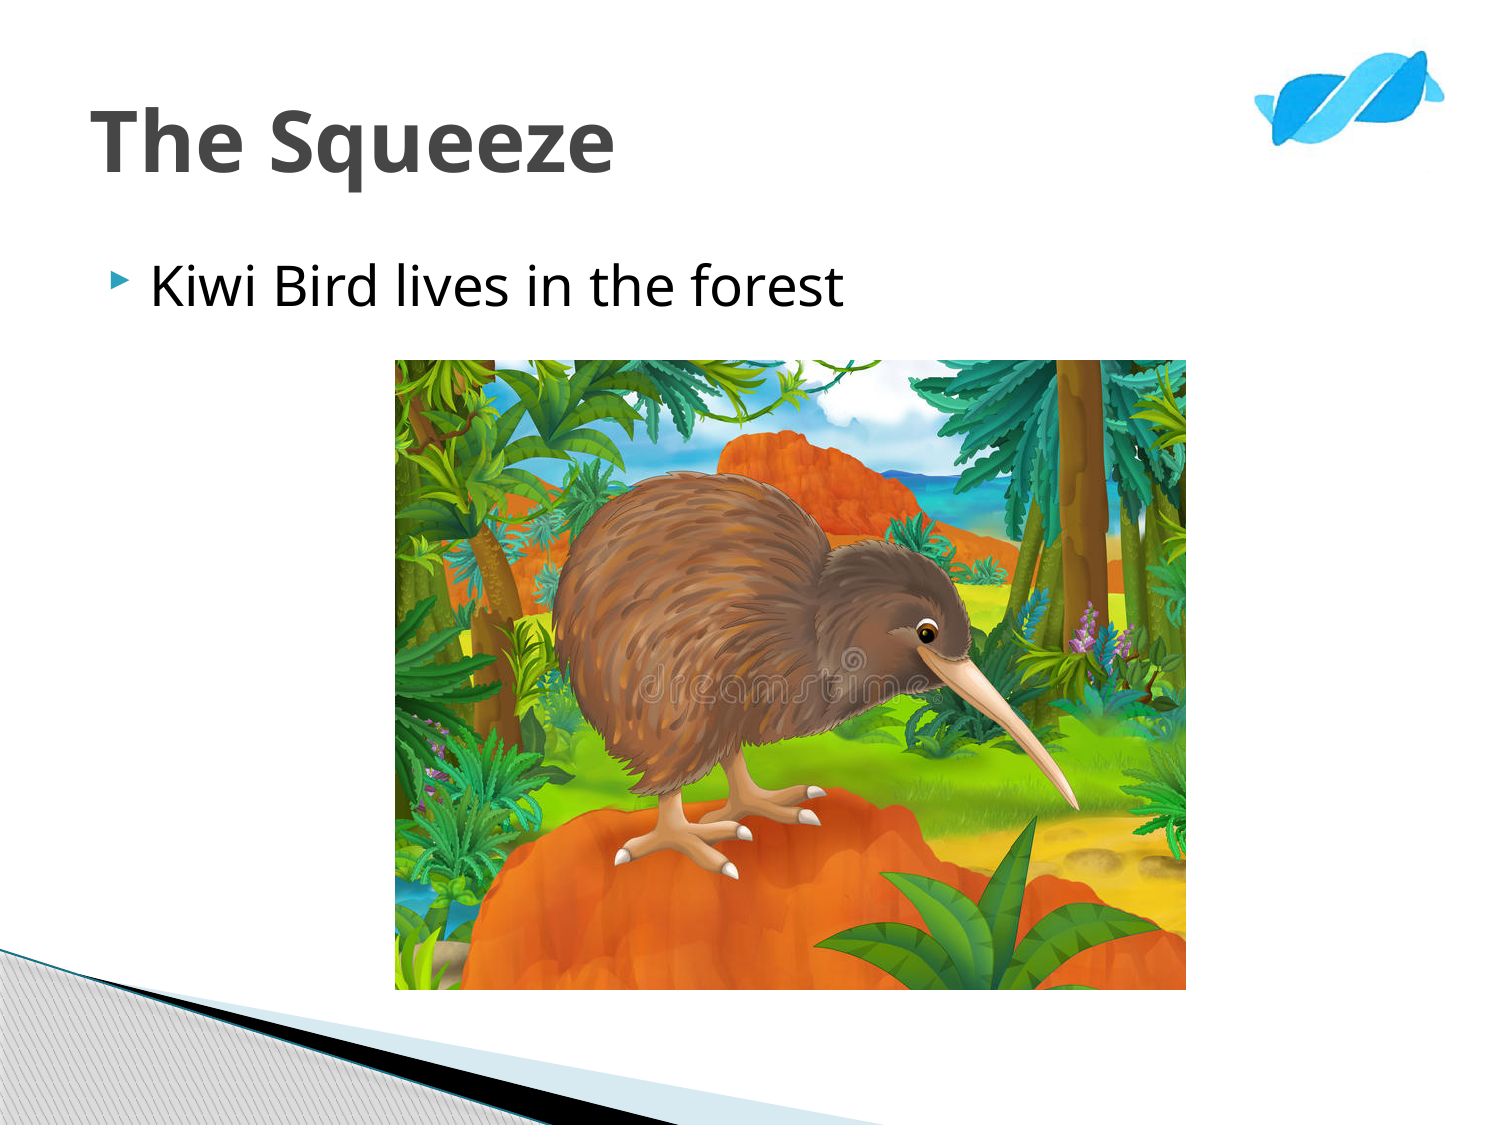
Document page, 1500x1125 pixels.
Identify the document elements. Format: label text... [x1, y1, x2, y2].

picture [1233, 0, 1475, 184]
title The Squeeze [75, 45, 1425, 233]
picture [395, 360, 1187, 991]
list Kiwi Bird lives in the forest [75, 243, 1425, 986]
